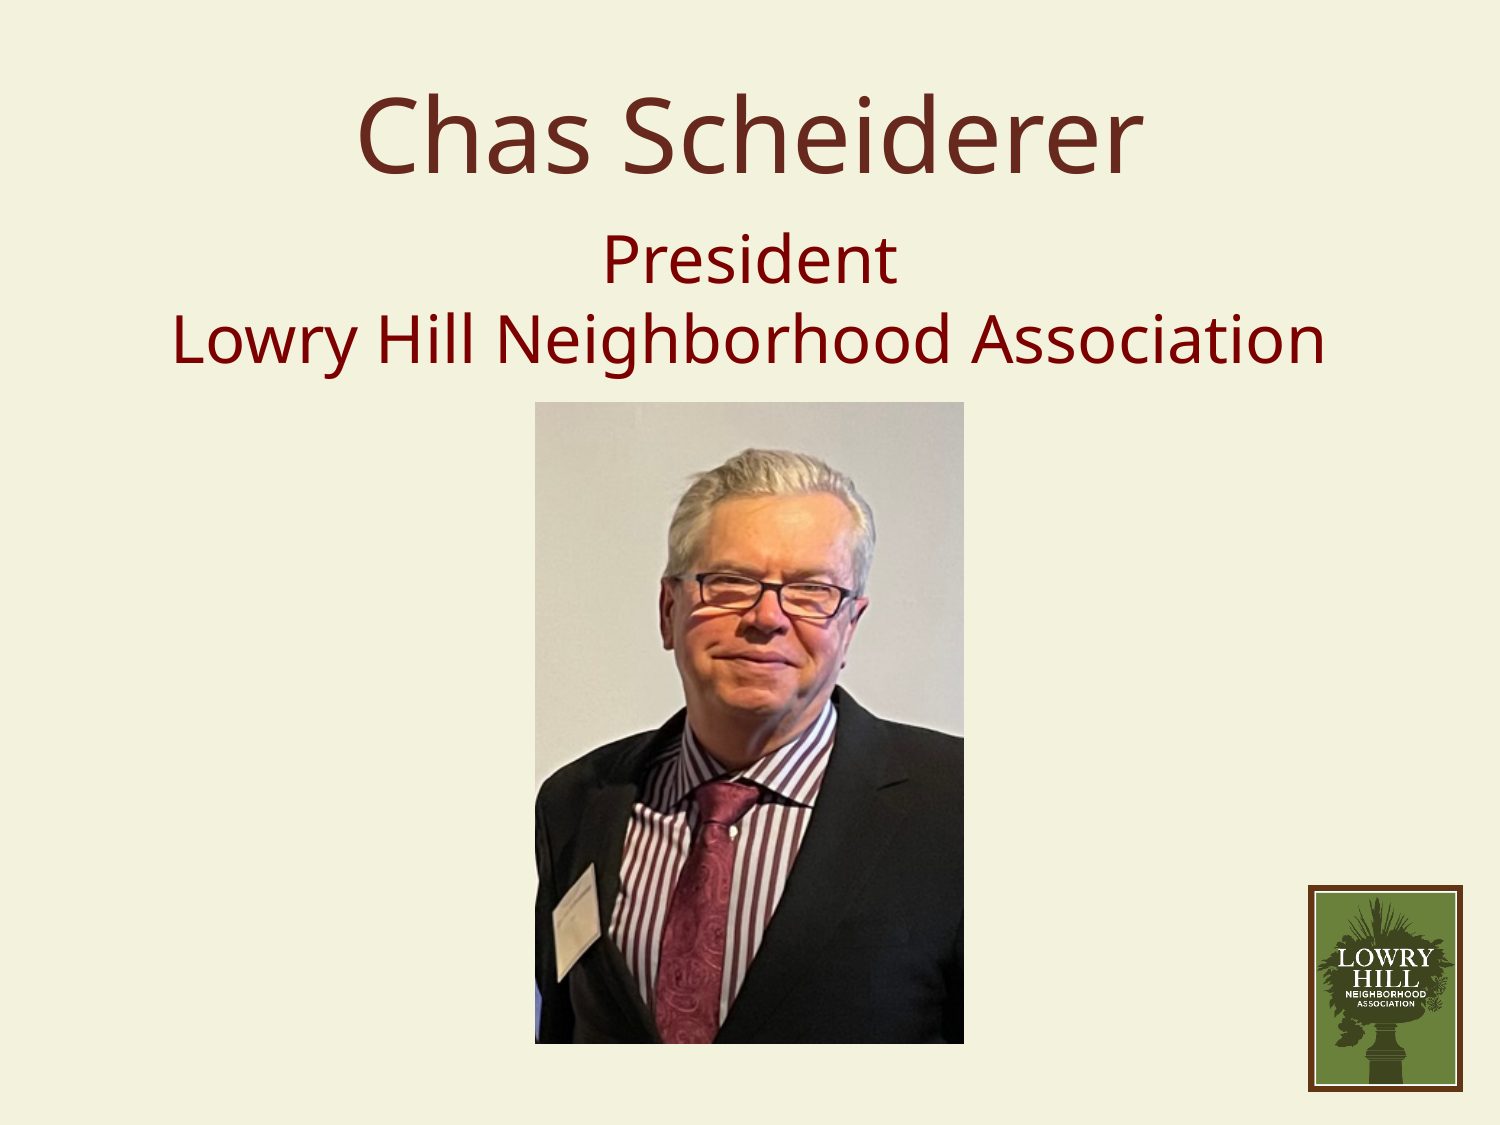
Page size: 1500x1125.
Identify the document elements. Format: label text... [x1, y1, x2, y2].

picture [1308, 885, 1463, 1092]
picture [535, 402, 965, 1044]
list President Lowry Hill Neighborhood Association [75, 209, 1425, 952]
title Chas Scheiderer [37, 51, 1463, 203]
